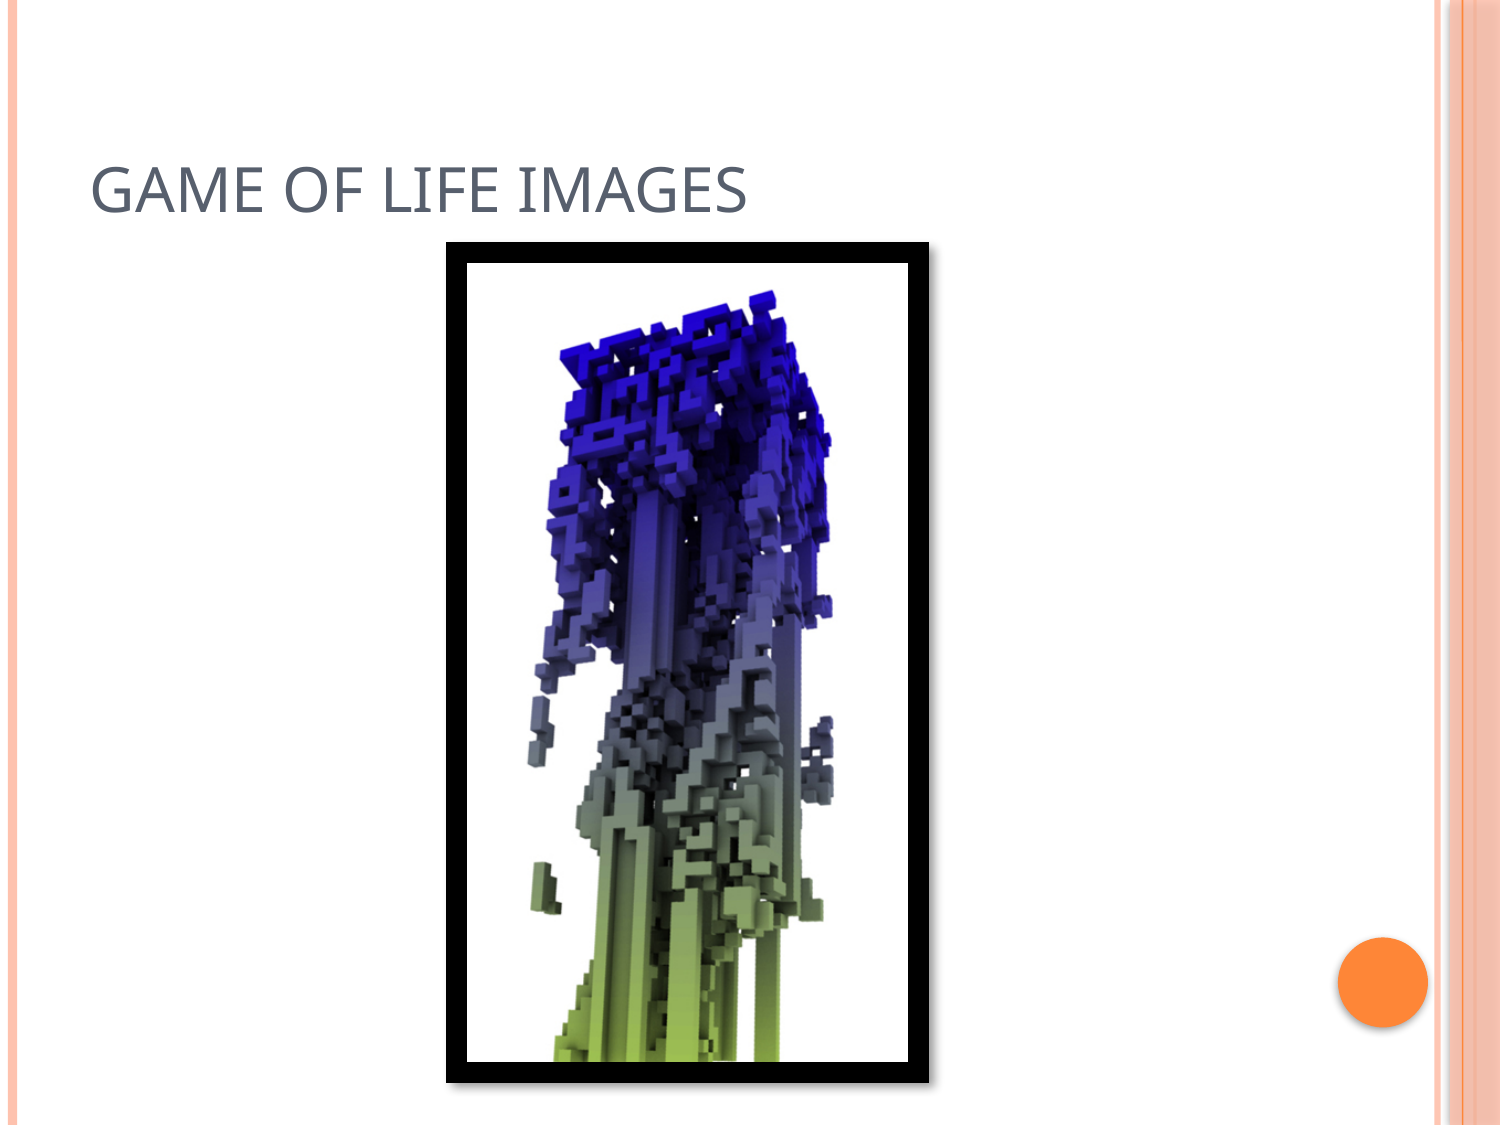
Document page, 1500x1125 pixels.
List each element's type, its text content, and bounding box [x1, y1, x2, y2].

title Game of Life Images [75, 45, 1300, 233]
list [466, 261, 909, 1063]
